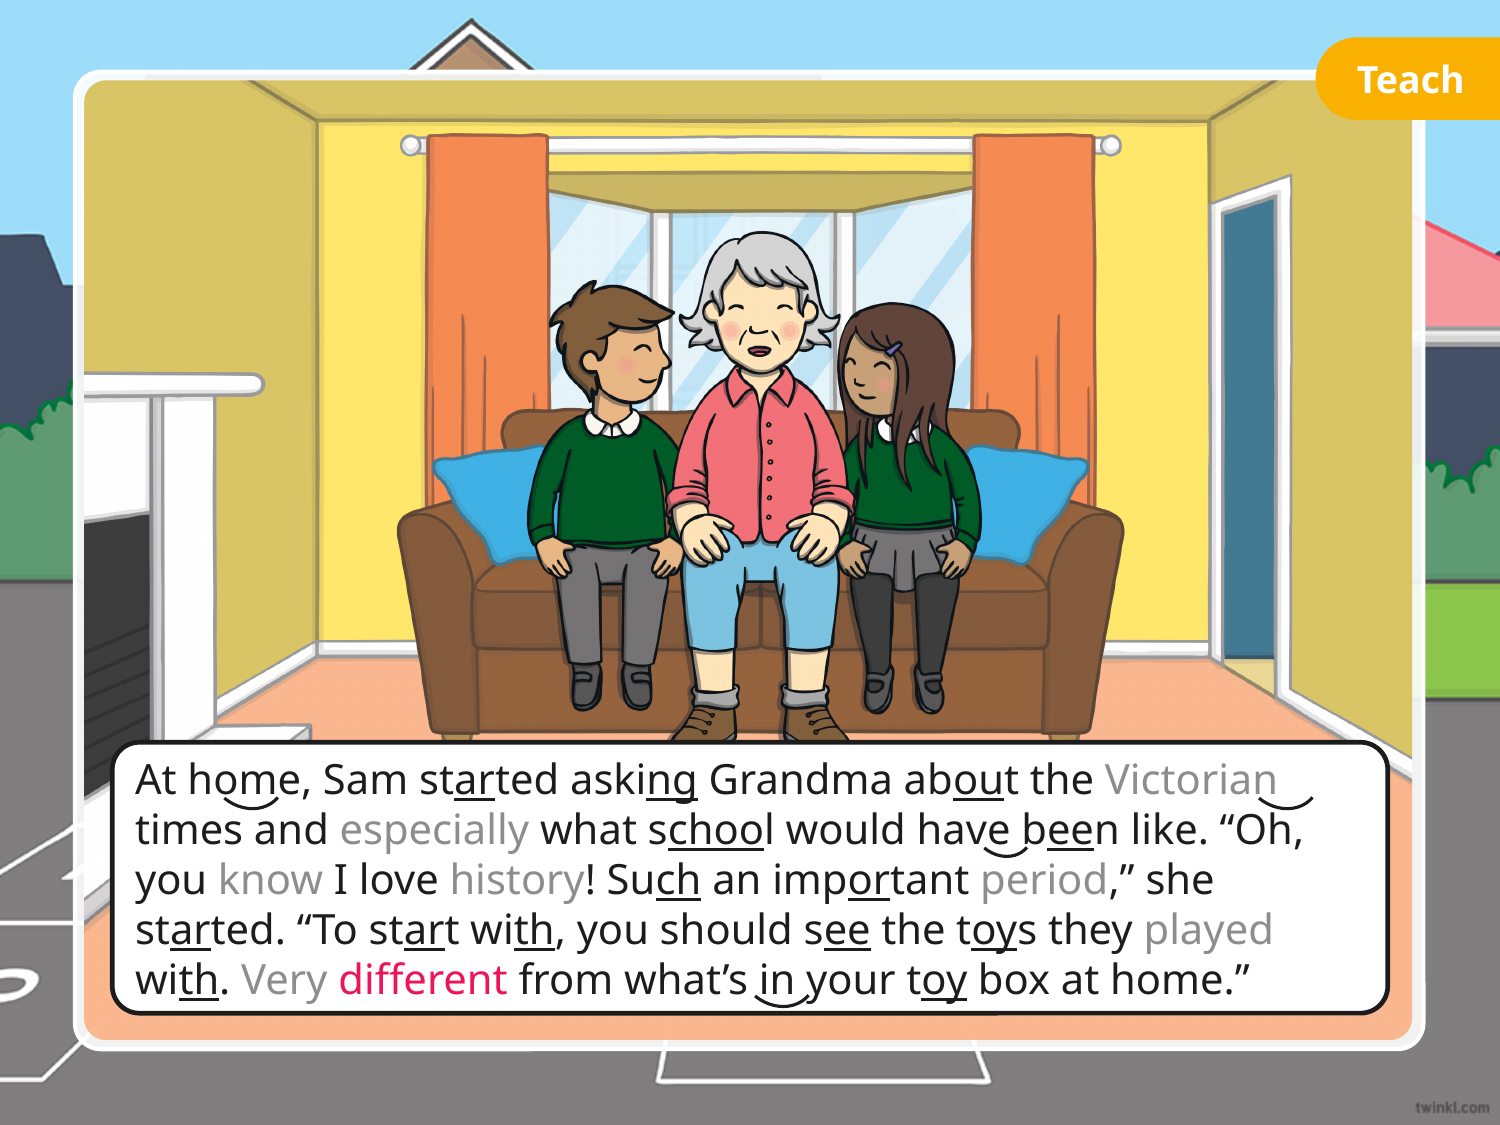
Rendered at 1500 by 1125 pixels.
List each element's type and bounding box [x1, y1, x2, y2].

text_box [1315, 37, 1500, 120]
picture [0, 0, 1500, 1125]
picture [84, 80, 1413, 1041]
